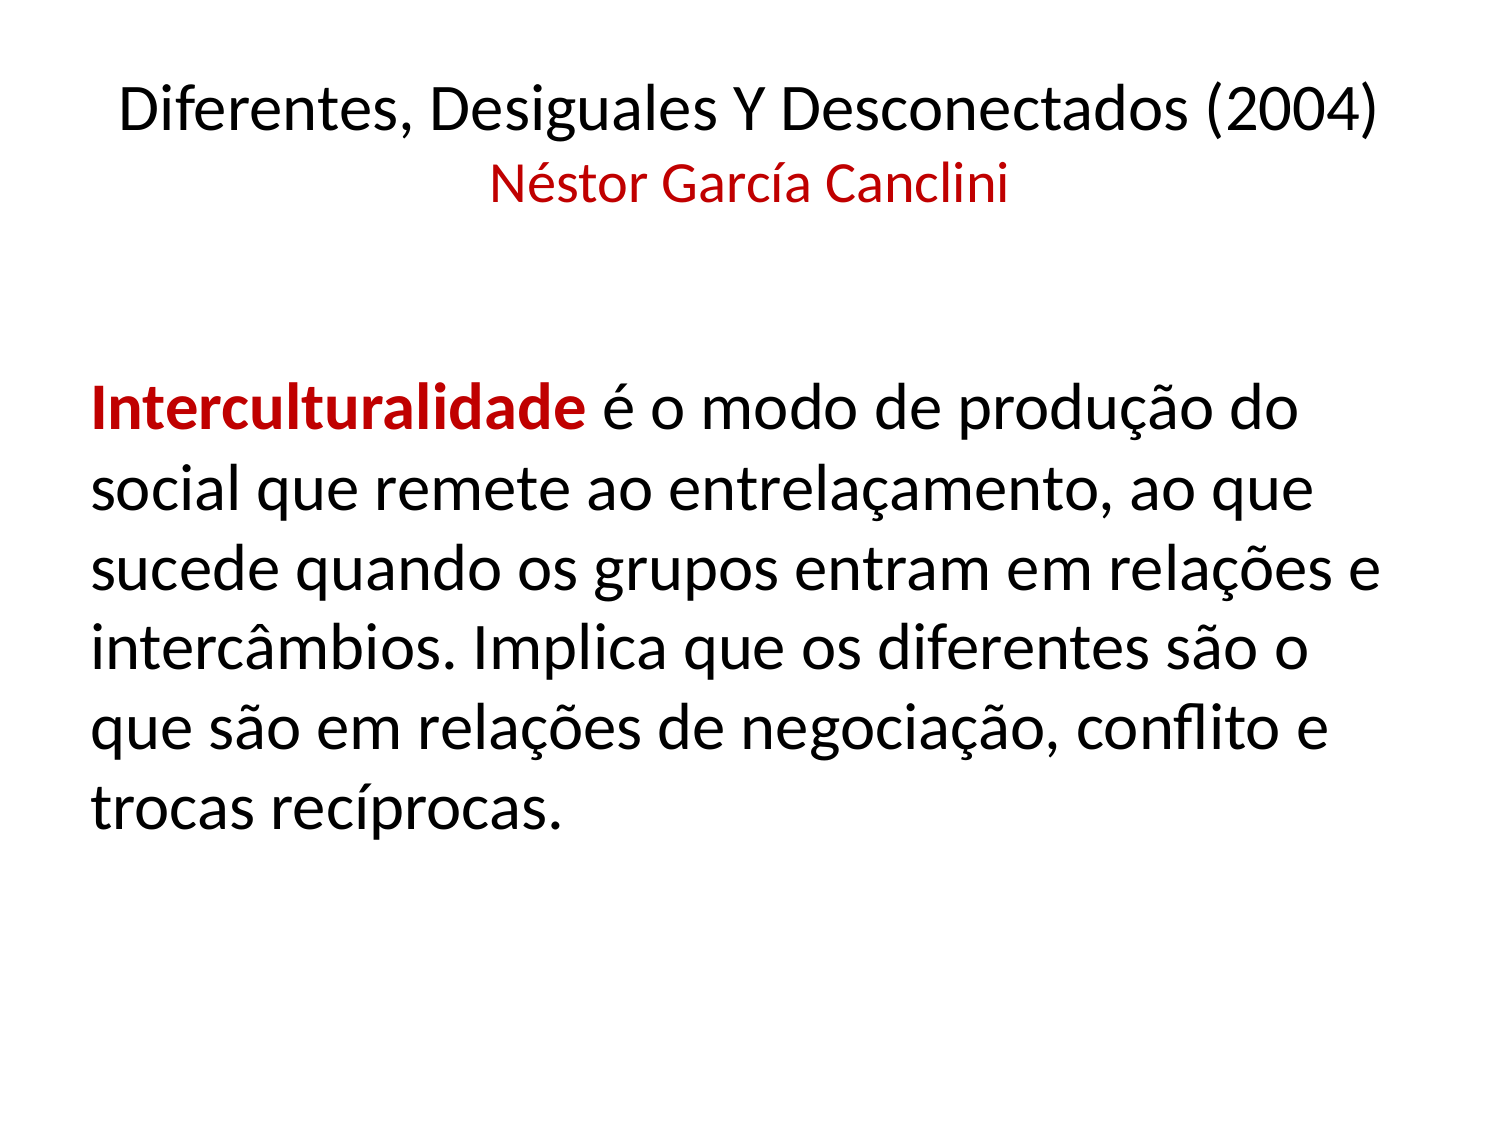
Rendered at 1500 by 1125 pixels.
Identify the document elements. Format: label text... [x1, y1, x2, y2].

title Diferentes, Desiguales Y Desconectados (2004) Néstor García Canclini [75, 45, 1425, 233]
list Interculturalidade é o modo de produção do social que remete ao entrelaçamento, ao que sucede quando os grupos entram em relações e intercâmbios. Implica que os diferentes são o que são em relações de negociação, conflito e trocas recíprocas. [75, 262, 1425, 1005]
